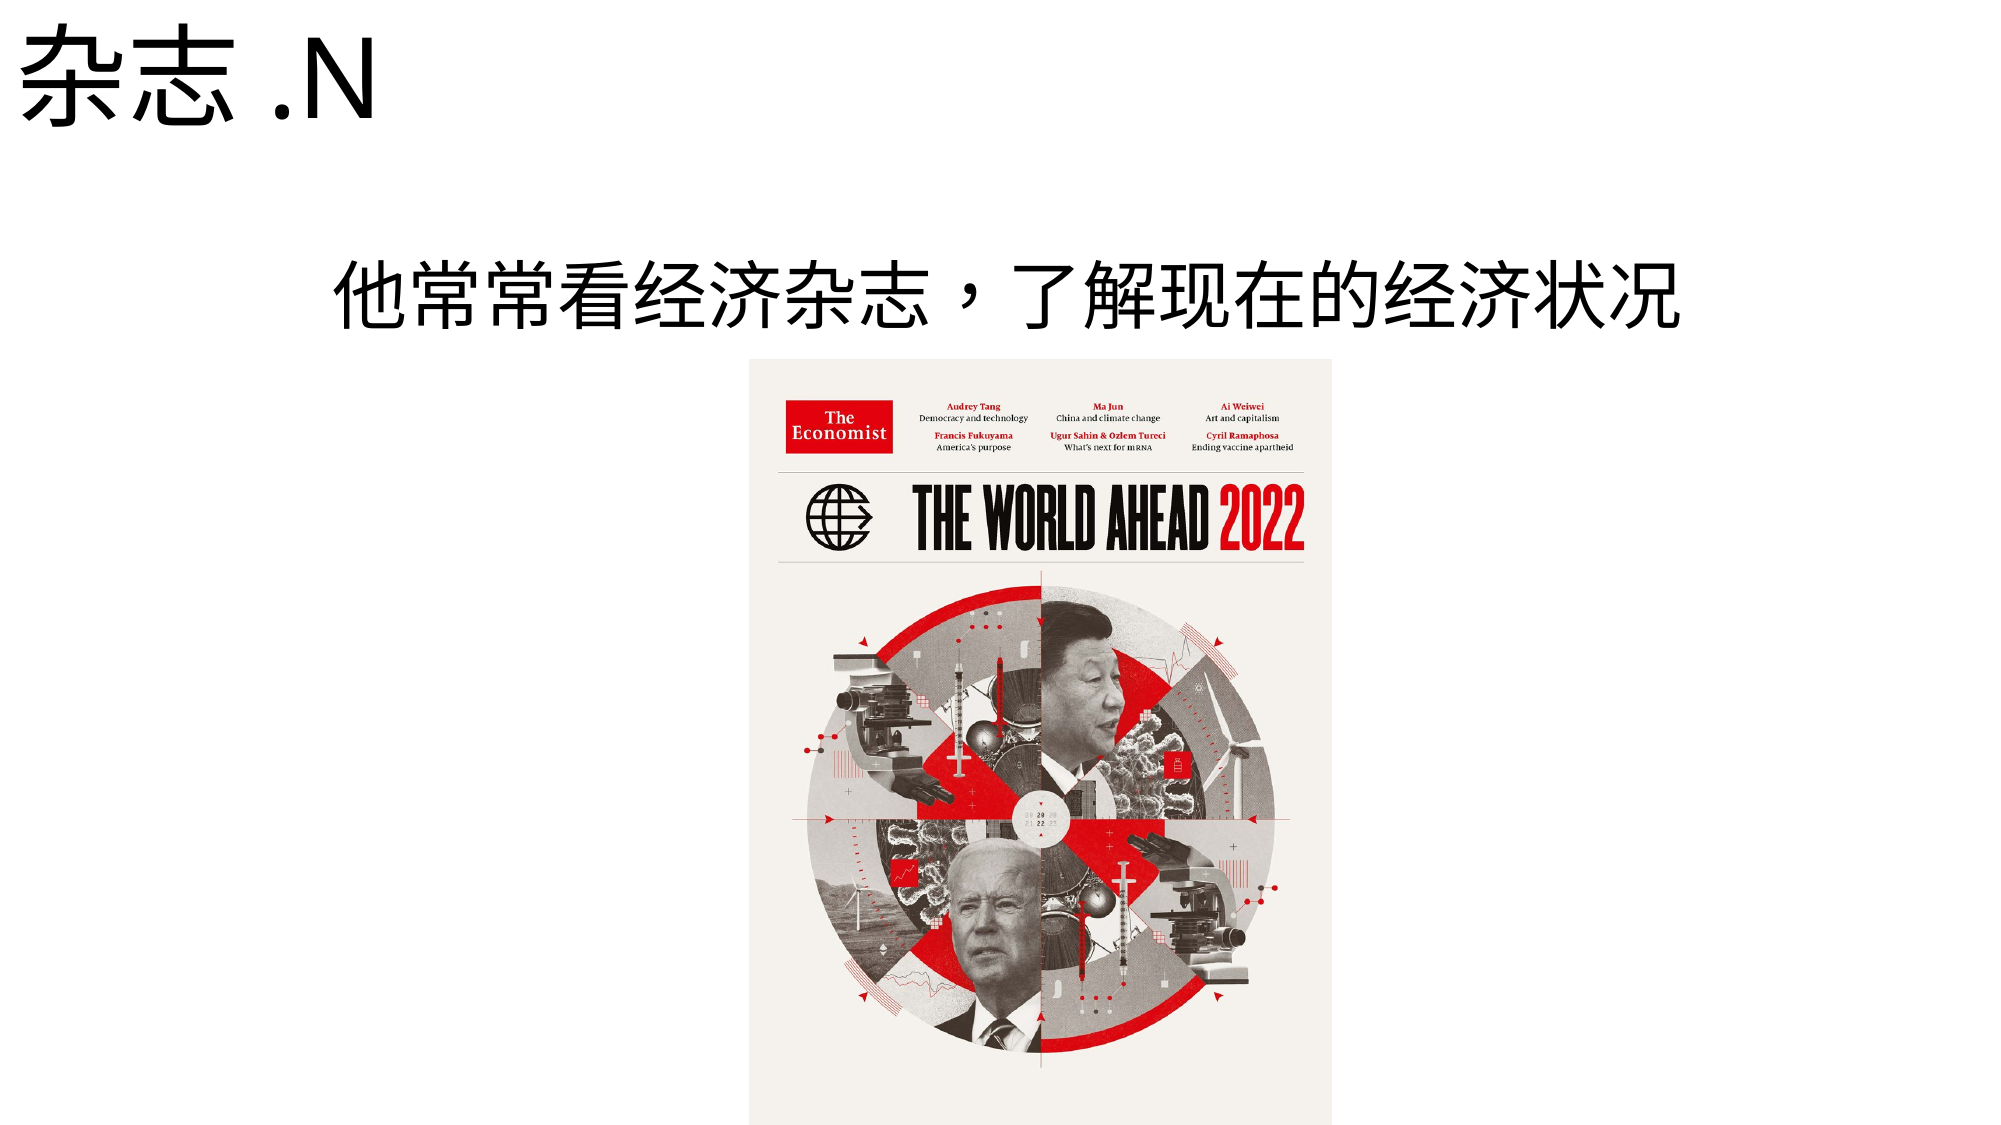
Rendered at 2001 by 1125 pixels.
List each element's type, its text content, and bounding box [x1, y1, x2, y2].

picture [749, 359, 1332, 1125]
text_box 他常常看经济杂志，了解现在的经济状况 [15, 190, 2000, 408]
title 杂志.N [0, 0, 1775, 299]
